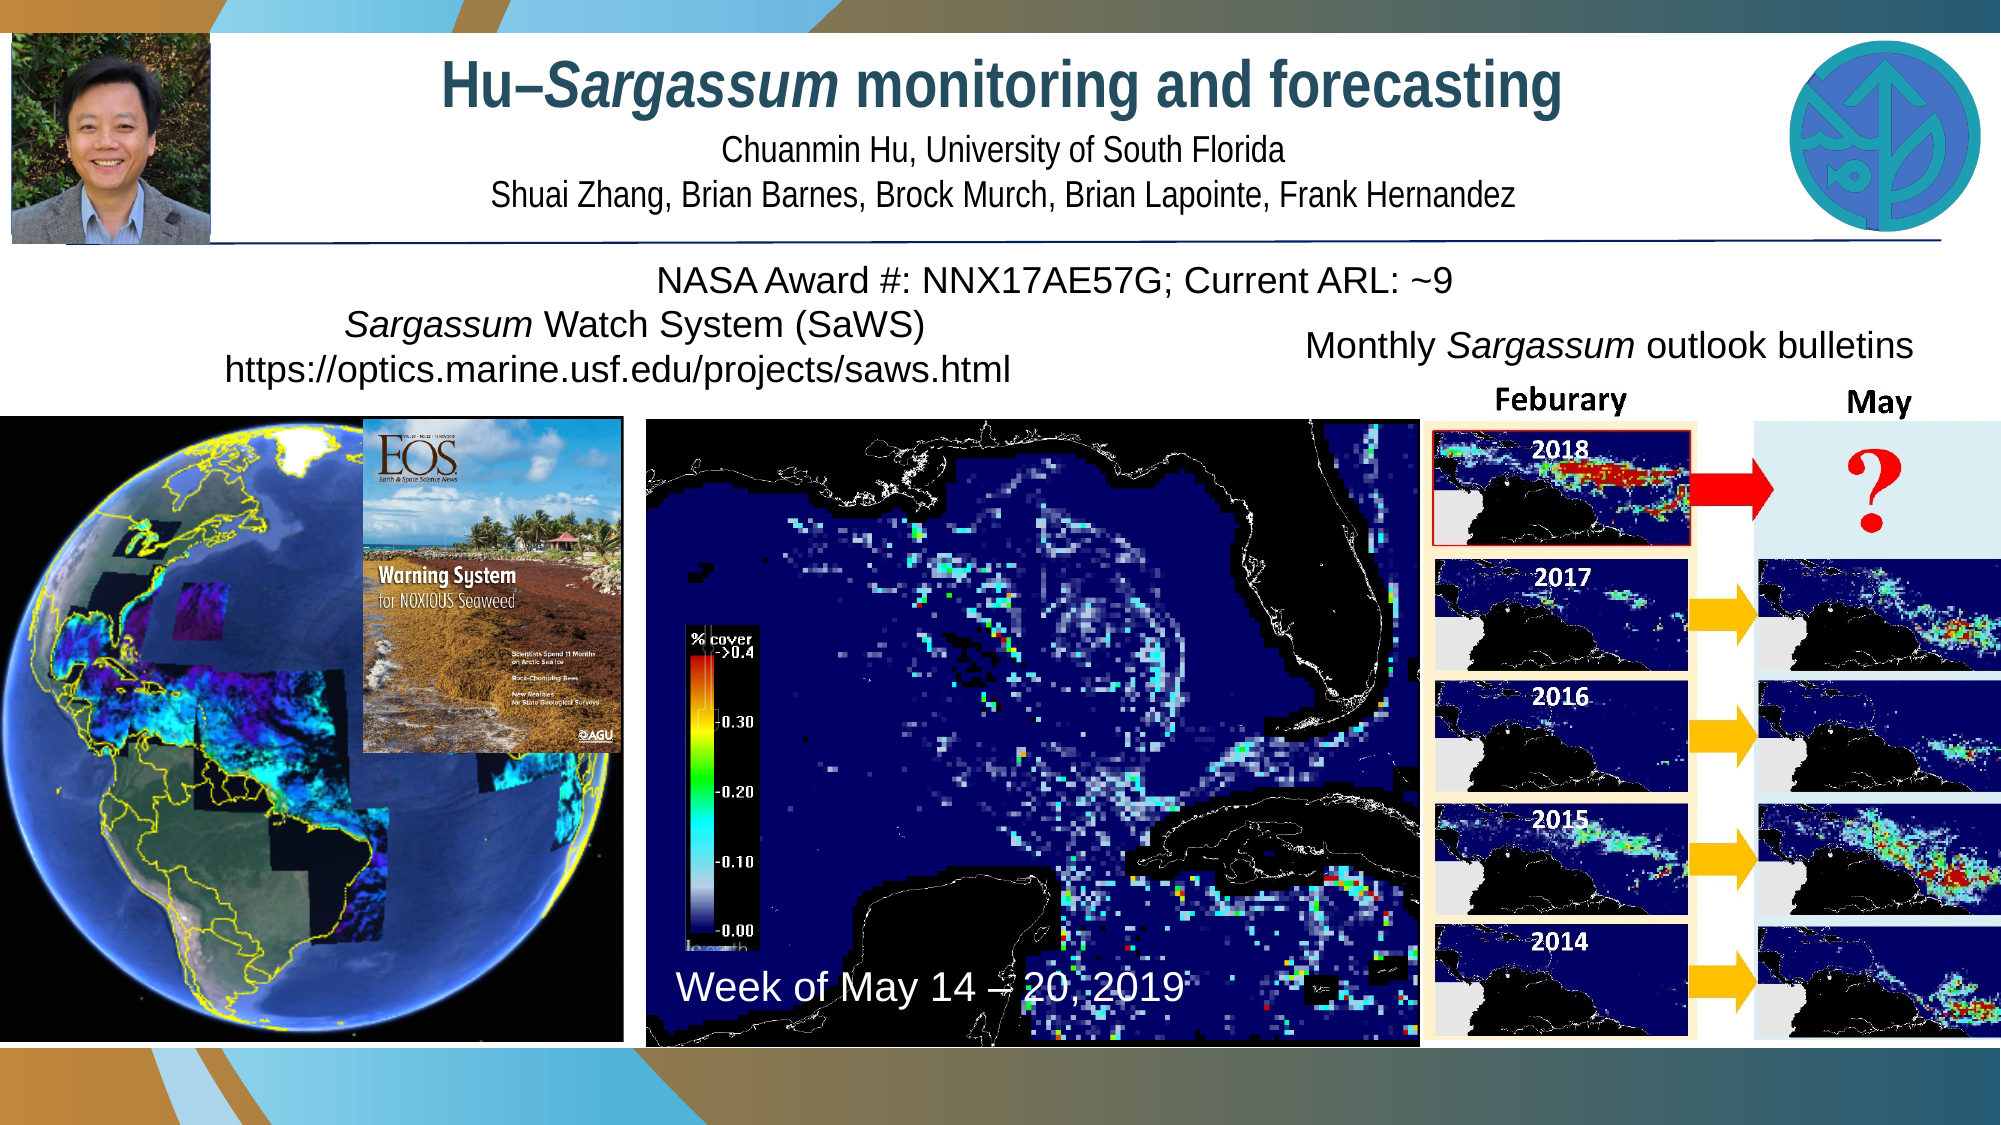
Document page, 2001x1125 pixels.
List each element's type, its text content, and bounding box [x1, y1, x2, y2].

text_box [210, 240, 1942, 244]
picture [1786, 38, 1983, 234]
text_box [0, 416, 1420, 1047]
picture [1423, 372, 2001, 1040]
picture [12, 33, 210, 244]
text_box Sargassum Watch System (SaWS) https://optics.marine.usf.edu/projects/saws.html [209, 288, 1061, 401]
text_box NASA Award #: NNX17AE57G; Current ARL: ~9 [559, 248, 1551, 308]
text_box Hu–Sargassum monitoring and forecasting Chuanmin Hu, University of South Florida Shuai Zhang, Brian Barnes, Brock Murch, Brian Lapointe, Frank Hernandez [210, 33, 1811, 223]
text_box Monthly Sargassum outlook bulletins [1265, 288, 1964, 400]
